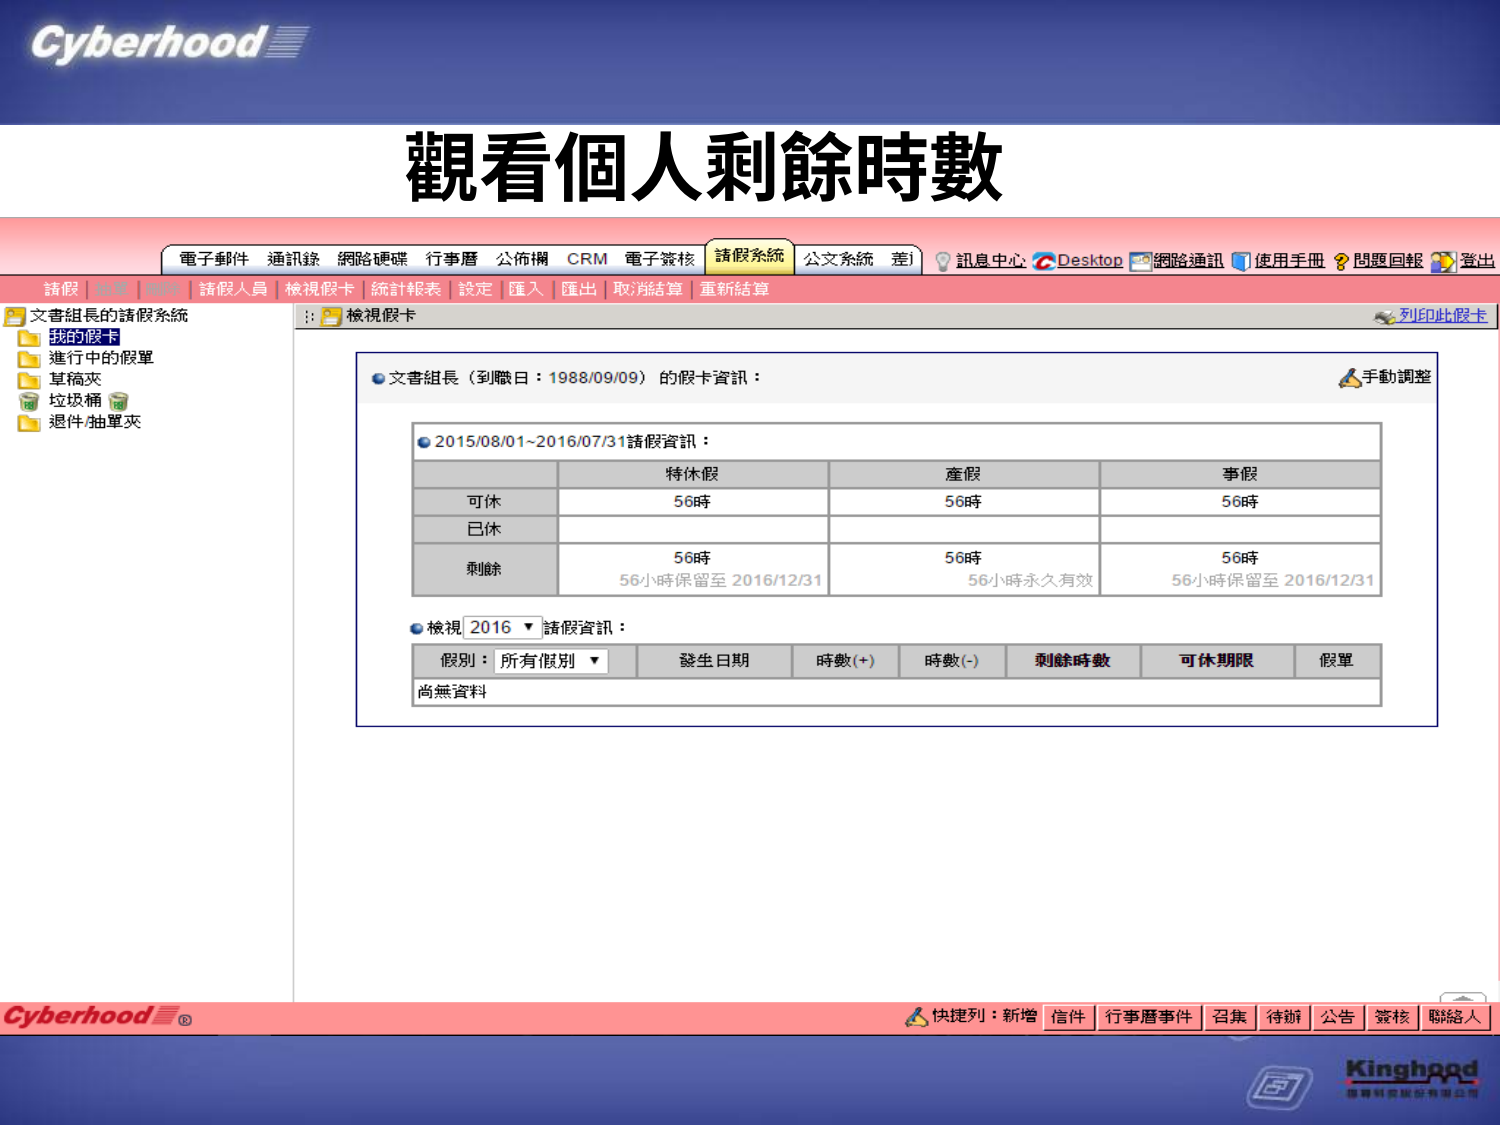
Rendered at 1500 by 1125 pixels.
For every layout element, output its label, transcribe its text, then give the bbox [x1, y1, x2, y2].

text_box 觀看個人剩餘時數 [29, 125, 1380, 206]
picture [0, 0, 1500, 125]
slide_number 39 [1149, 1042, 1500, 1074]
picture [0, 217, 1500, 1125]
